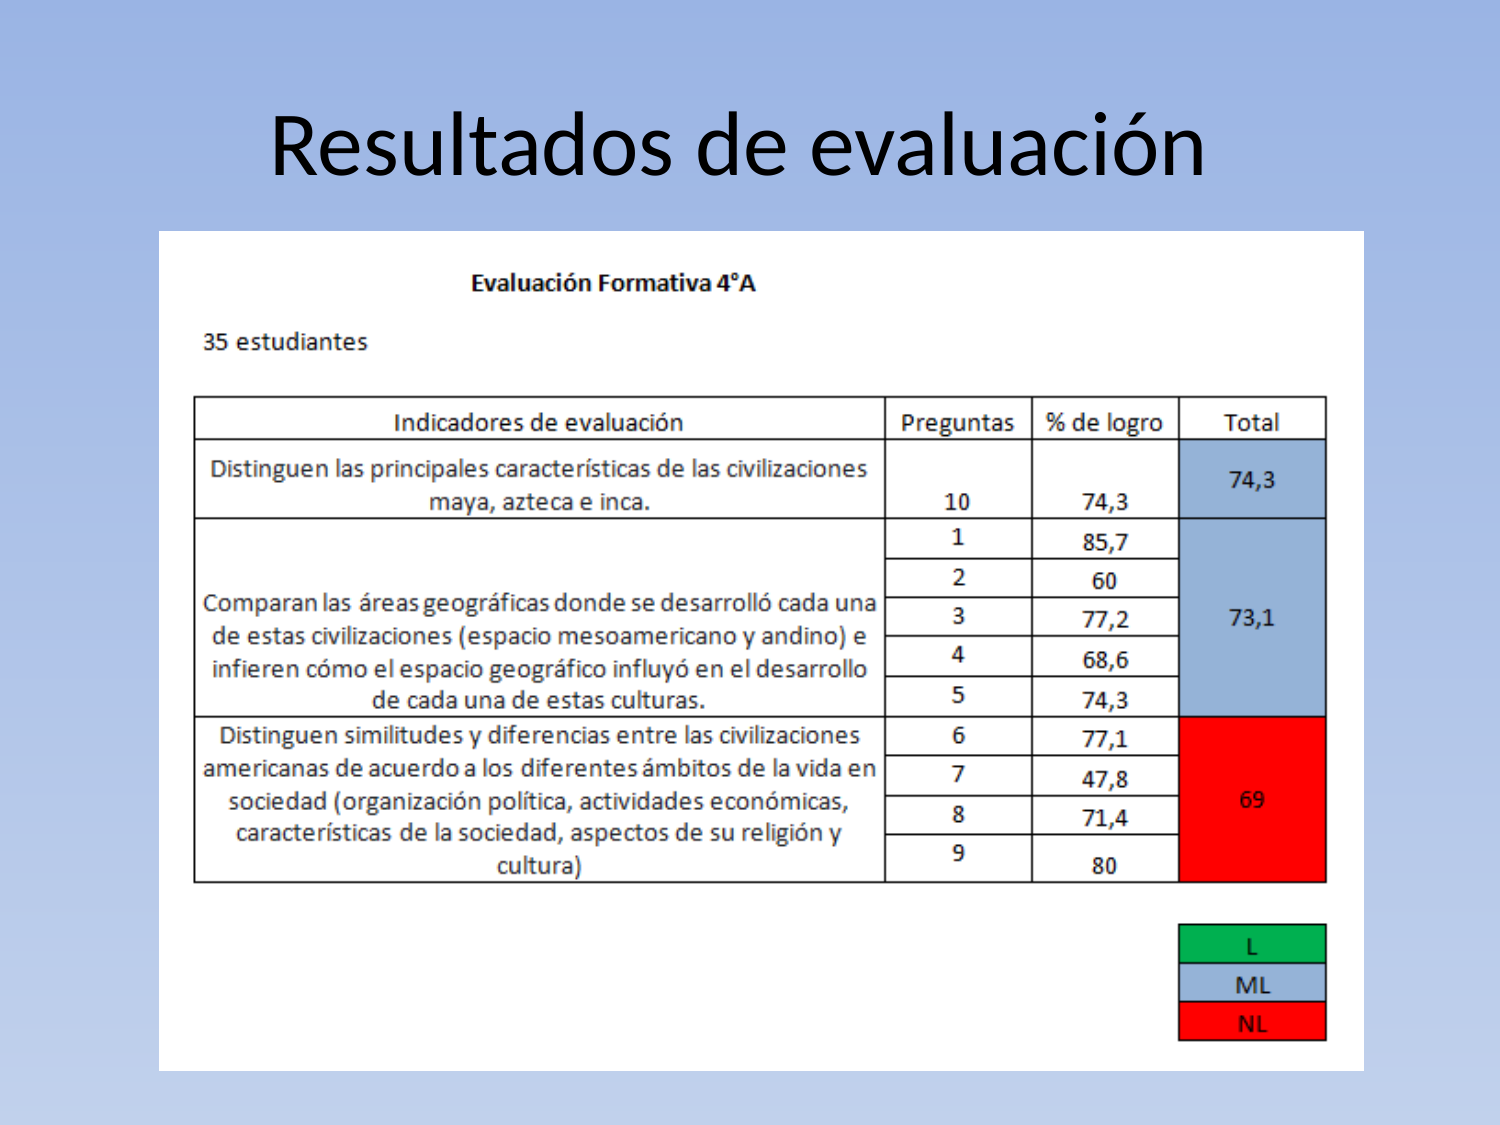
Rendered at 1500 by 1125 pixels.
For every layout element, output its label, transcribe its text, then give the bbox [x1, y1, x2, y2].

title Resultados de evaluación [75, 45, 1425, 233]
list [159, 231, 1364, 1071]
